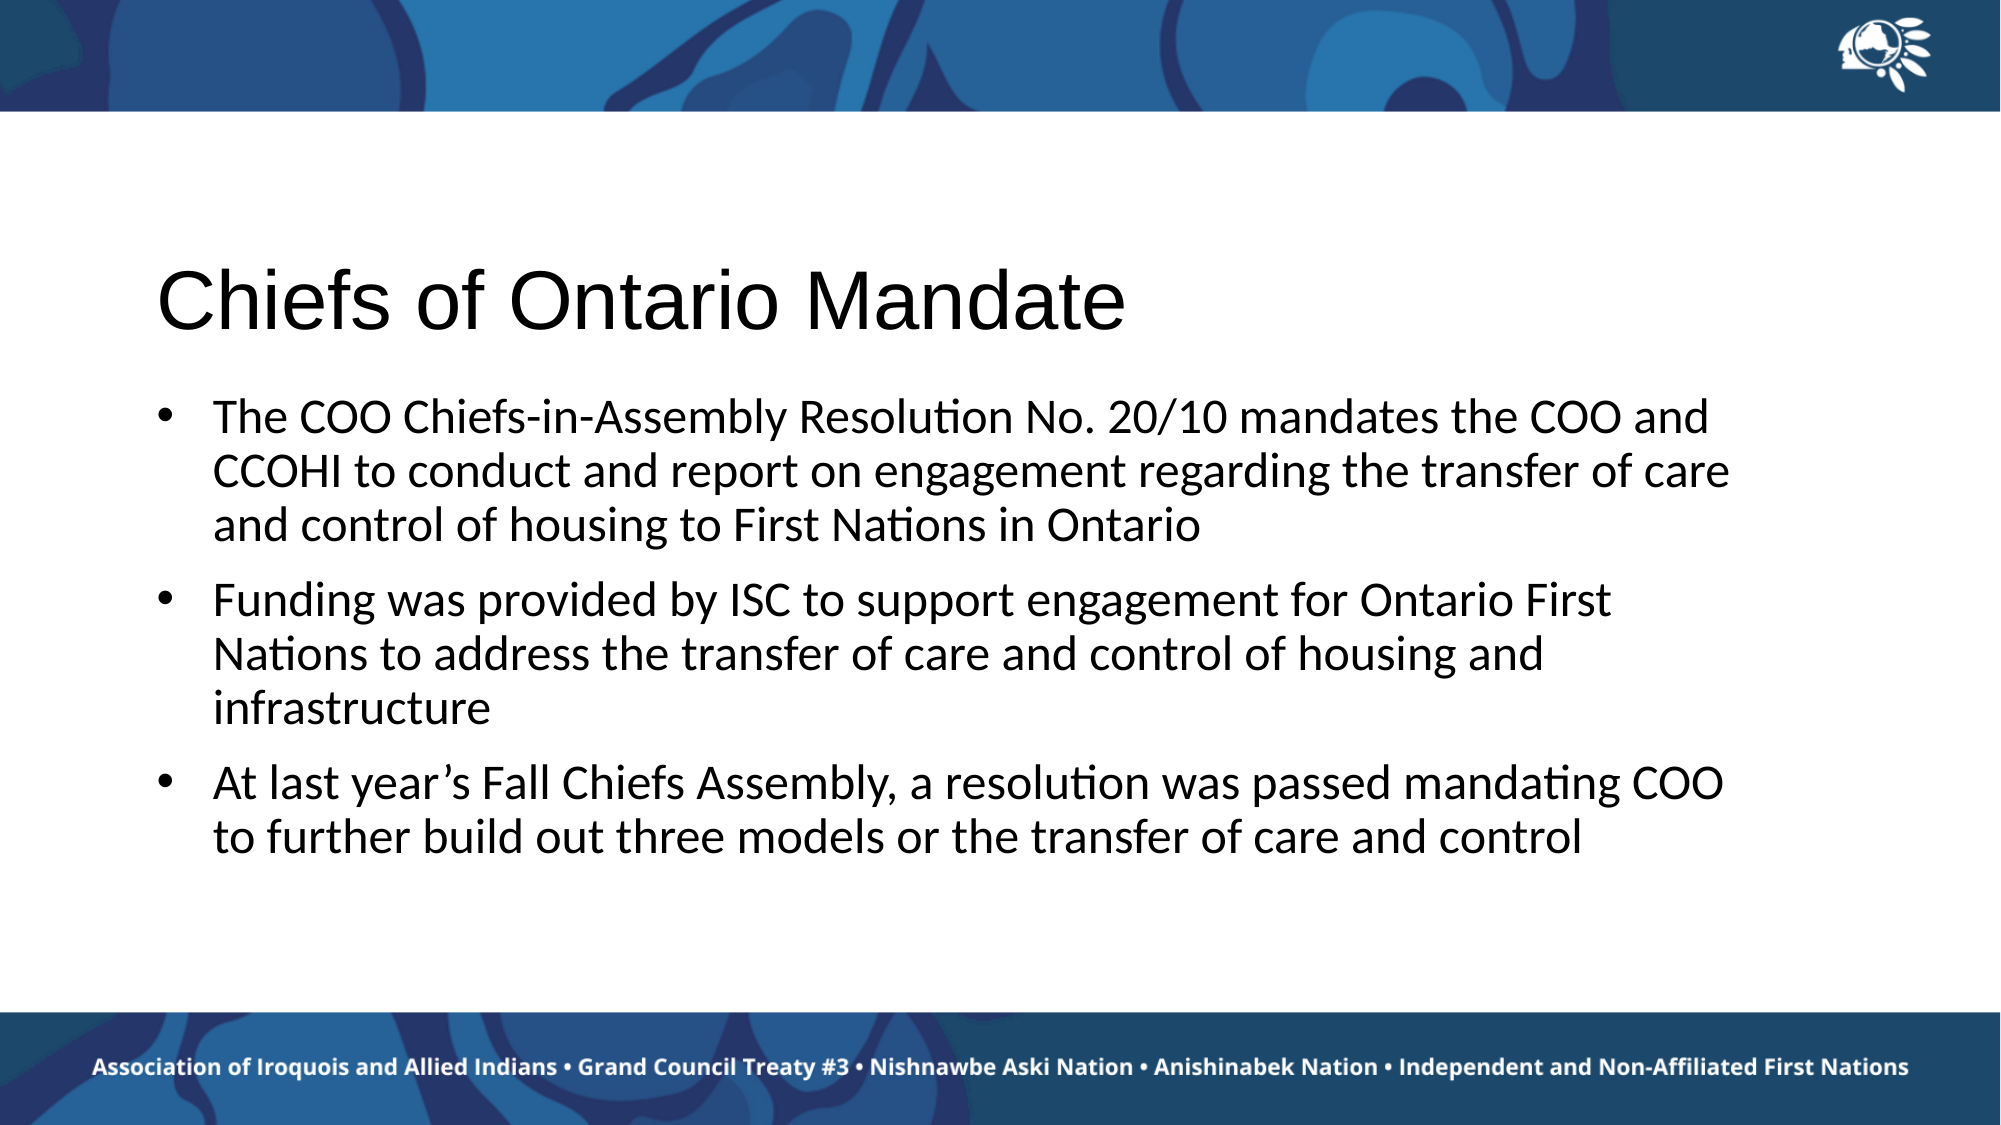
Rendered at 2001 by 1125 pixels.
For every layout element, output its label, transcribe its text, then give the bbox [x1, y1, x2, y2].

title Chiefs of Ontario Mandate [141, 0, 1642, 355]
subtitle The COO Chiefs-in-Assembly Resolution No. 20/10 mandates the COO and CCOHI to conduct and report on engagement regarding the transfer of care and control of housing to First Nations in Ontario Funding was provided by ISC to support engagement for Ontario First Nations to address the transfer of care and control of housing and infrastructure At last year’s Fall Chiefs Assembly, a resolution was passed mandating COO to further build out three models or the transfer of care and control [141, 383, 1781, 990]
picture [0, 0, 2001, 1125]
